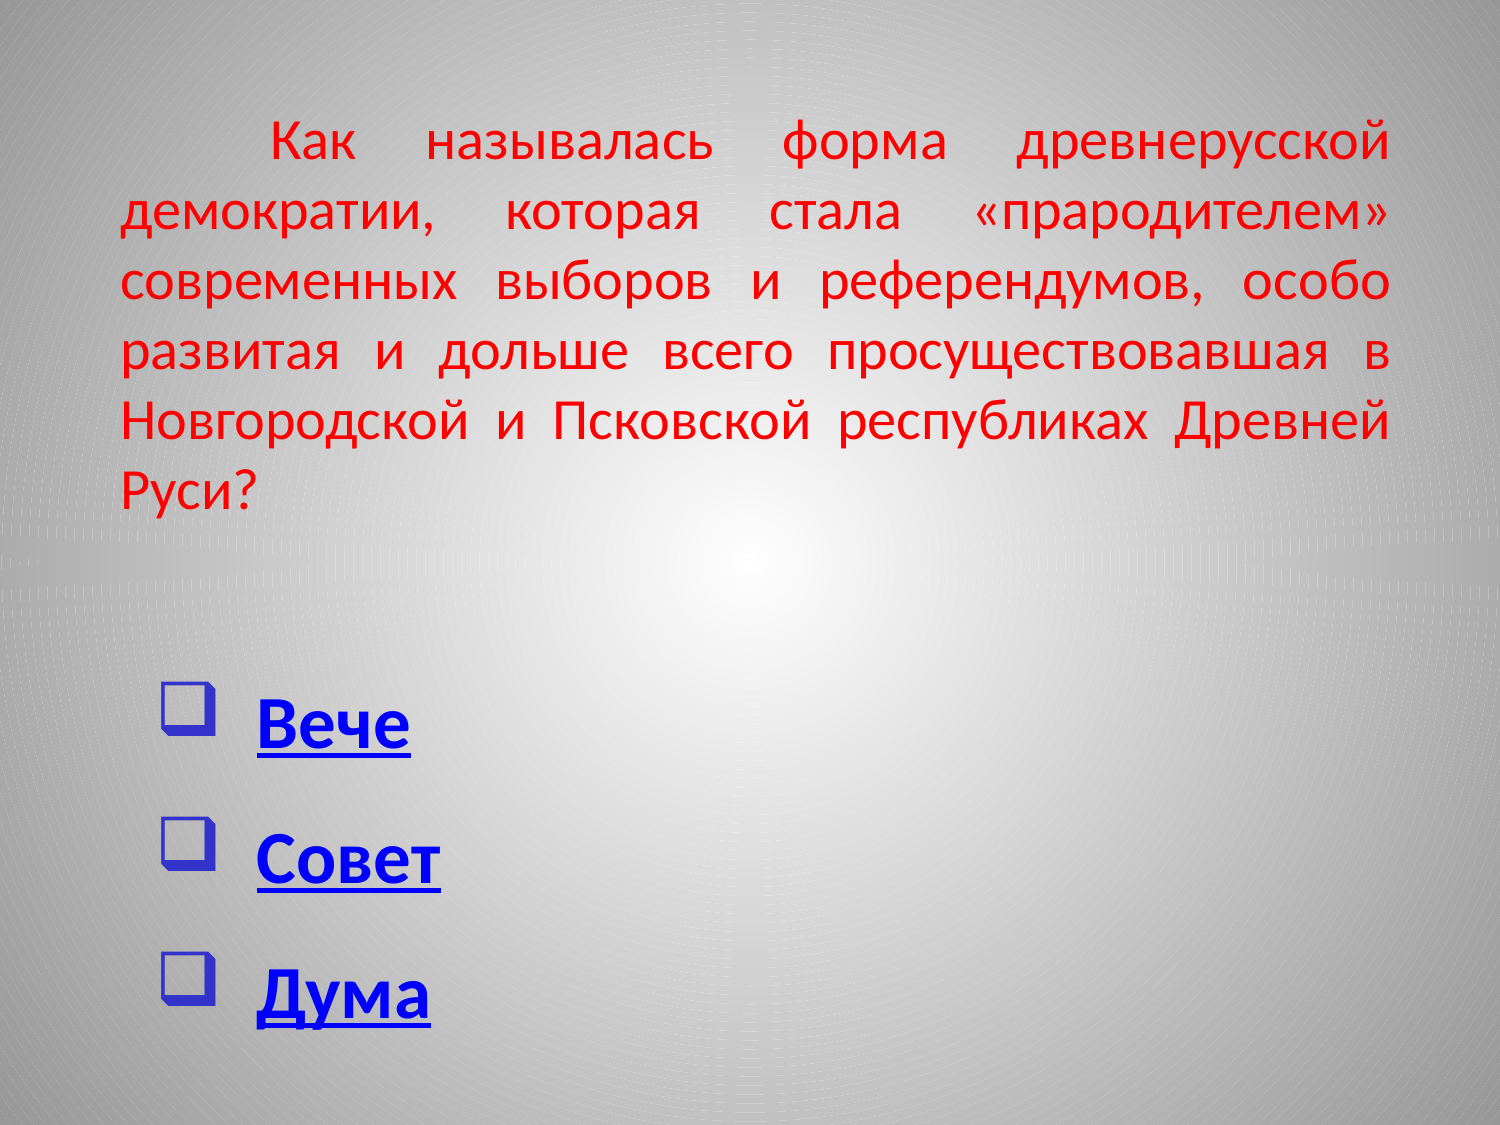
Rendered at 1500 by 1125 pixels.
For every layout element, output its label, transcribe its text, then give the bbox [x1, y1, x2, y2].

text_box Как называлась форма древнерусской демократии, которая стала «прародителем» современных выборов и референдумов, особо развитая и дольше всего просуществовавшая в Новгородской и Псковской республиках Древней Руси? [105, 93, 1407, 669]
text_box Вече Совет Дума [140, 621, 1207, 1041]
